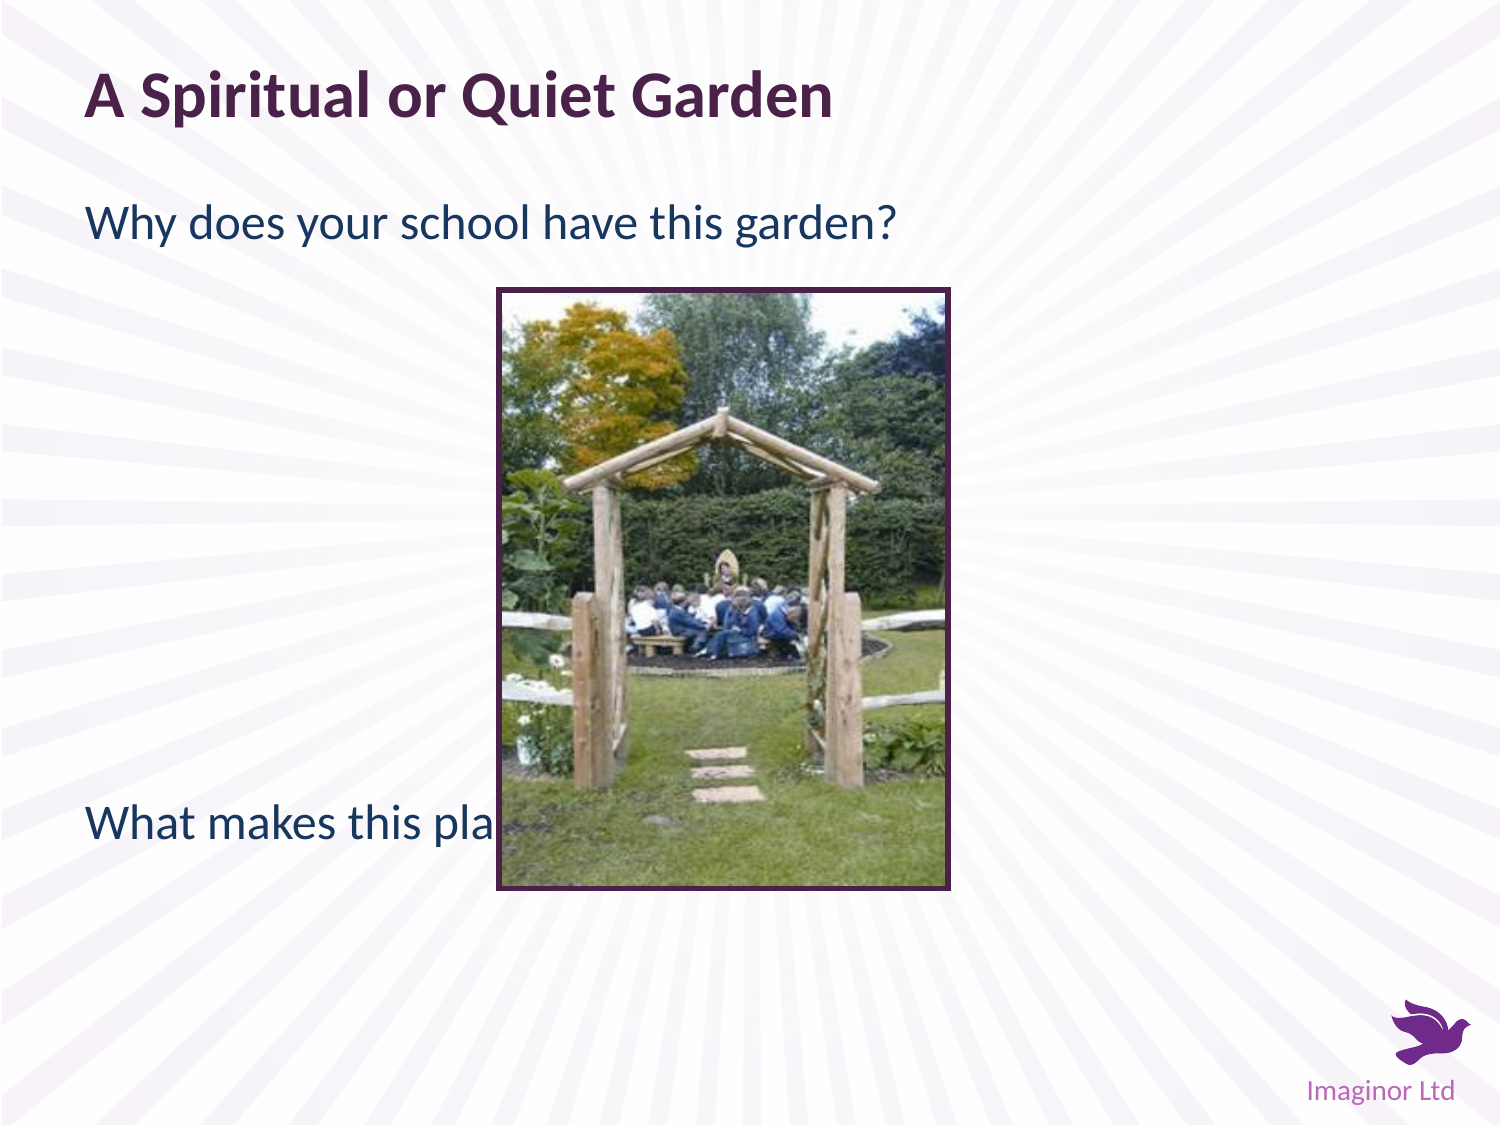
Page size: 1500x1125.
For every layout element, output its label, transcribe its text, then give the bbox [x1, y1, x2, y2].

list Why does your school have this garden? What makes this place special? [69, 182, 1420, 997]
picture [0, 0, 1500, 1125]
title A Spiritual or Quiet Garden [69, 43, 1420, 159]
